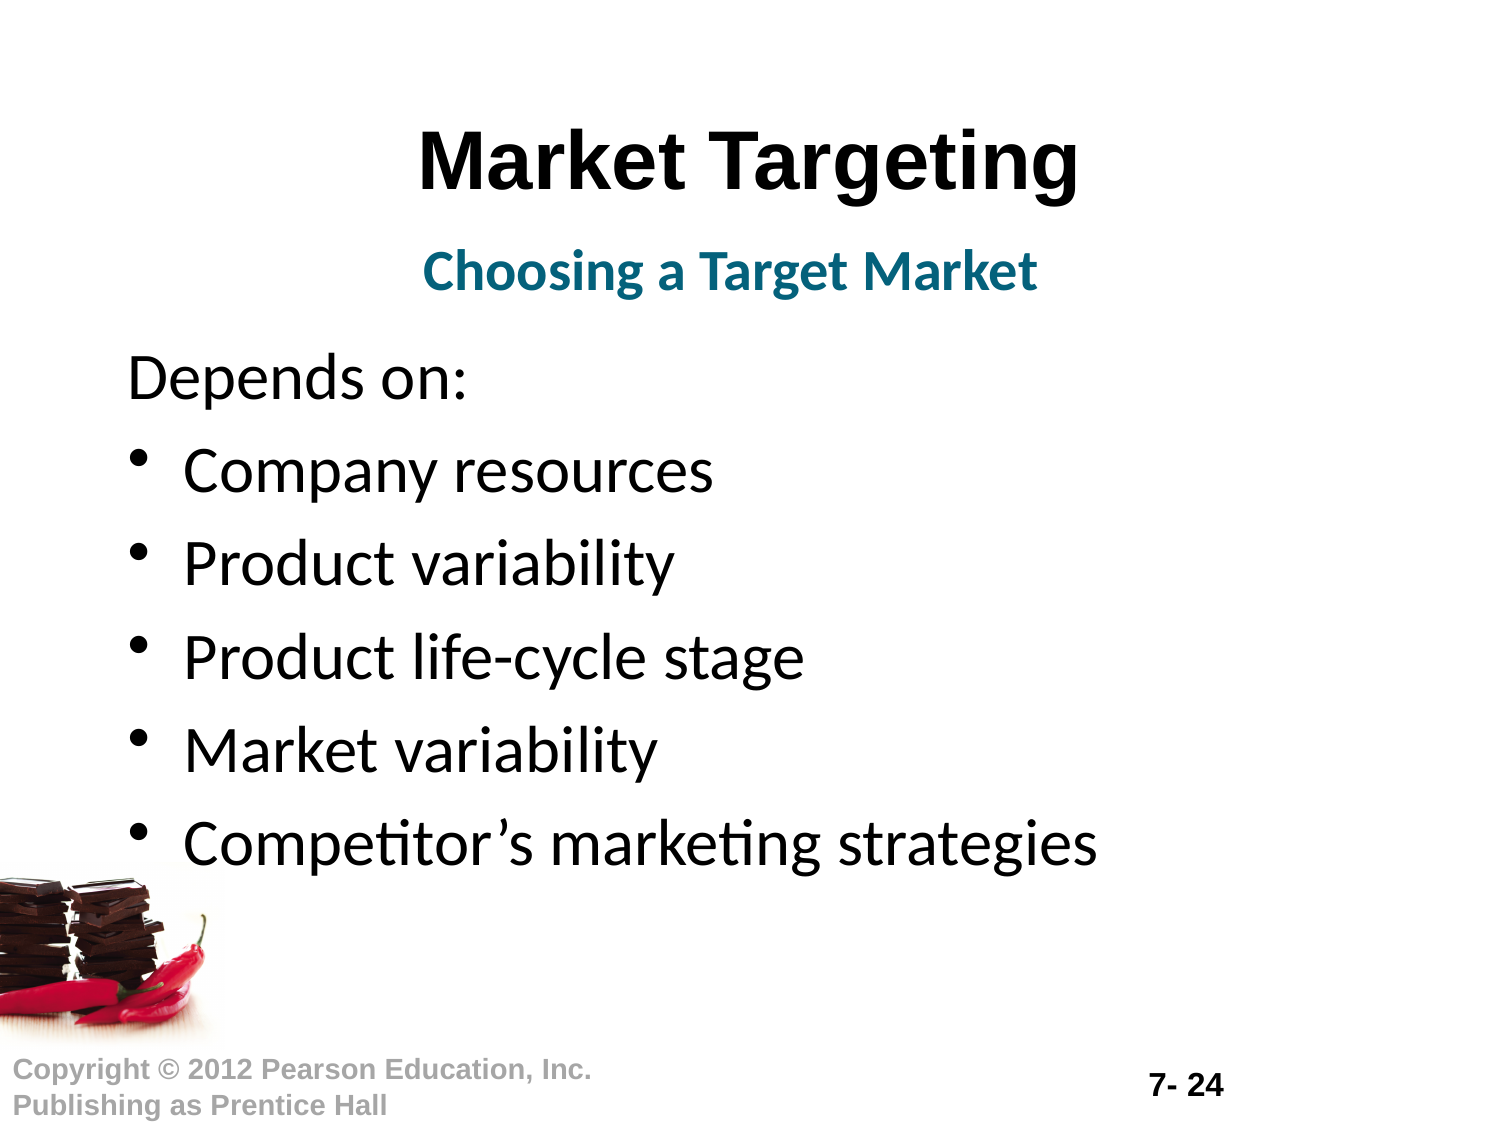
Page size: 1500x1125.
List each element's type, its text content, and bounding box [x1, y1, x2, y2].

list Choosing a Target Market [149, 224, 1326, 288]
title Market Targeting [112, 37, 1388, 226]
picture [0, 862, 225, 1050]
list Depends on: Company resources Product variability Product life-cycle stage Market variability Competitor’s marketing strategies [112, 324, 1388, 1001]
